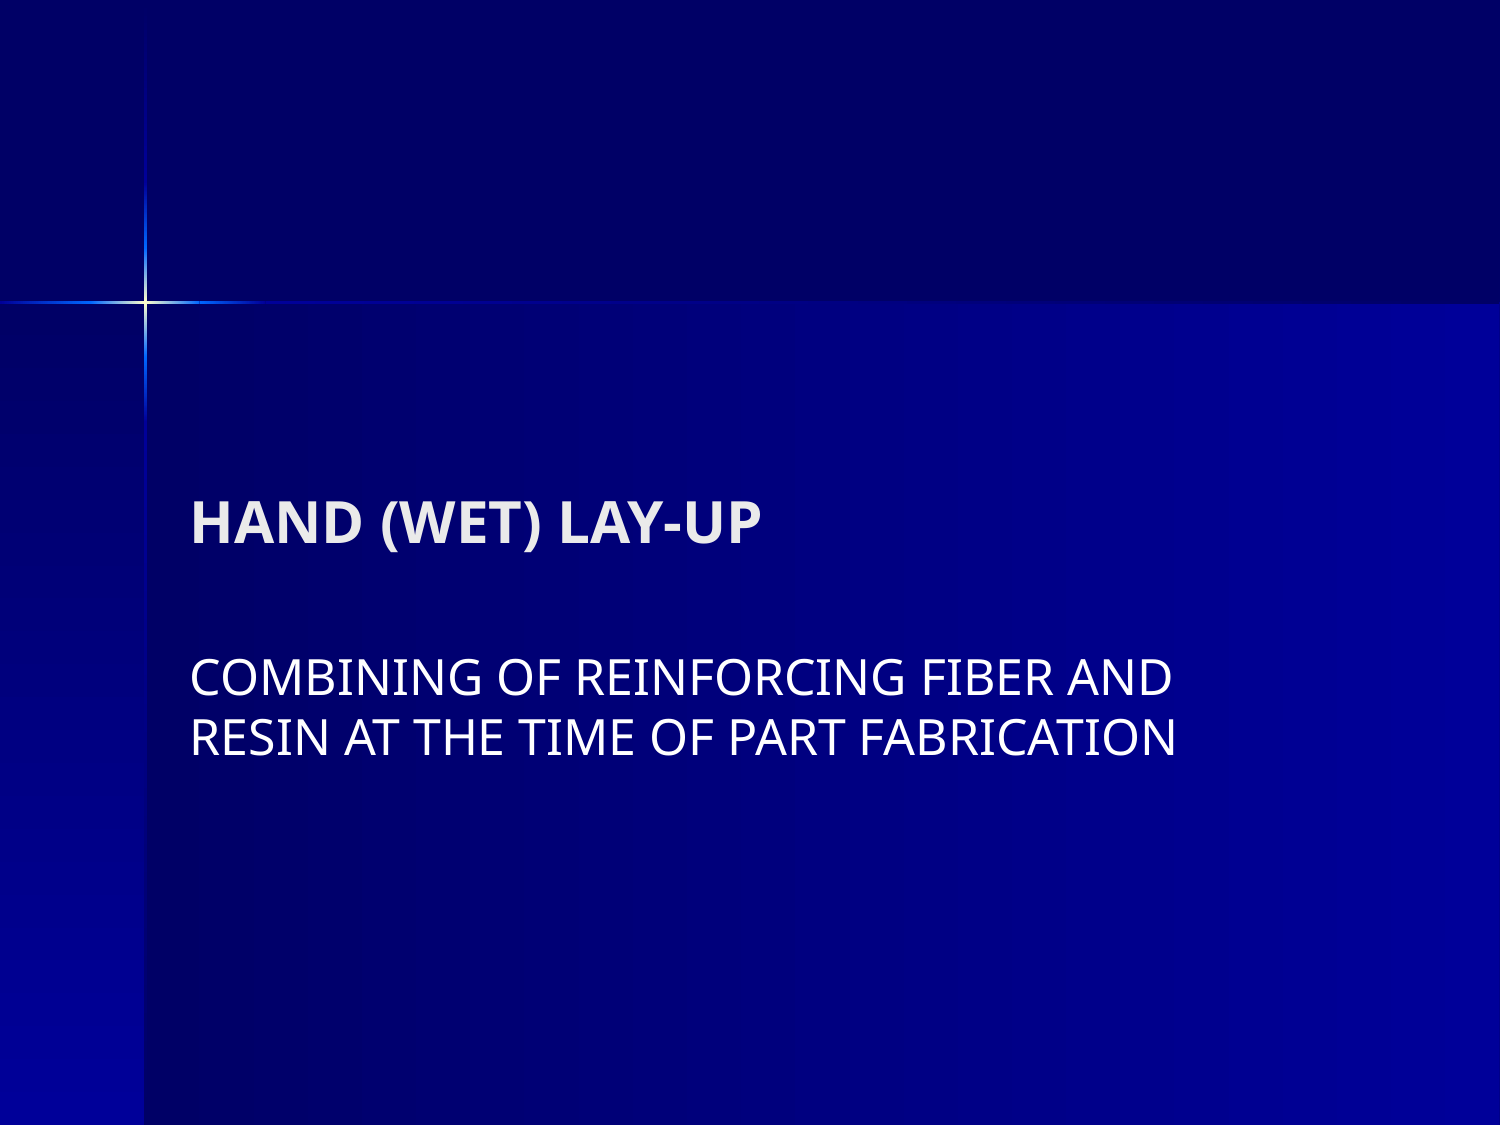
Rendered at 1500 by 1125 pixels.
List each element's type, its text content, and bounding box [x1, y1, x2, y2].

subtitle COMBINING OF REINFORCING FIBER AND RESIN AT THE TIME OF PART FABRICATION [174, 637, 1226, 926]
title HAND (WET) LAY-UP [174, 327, 1338, 563]
